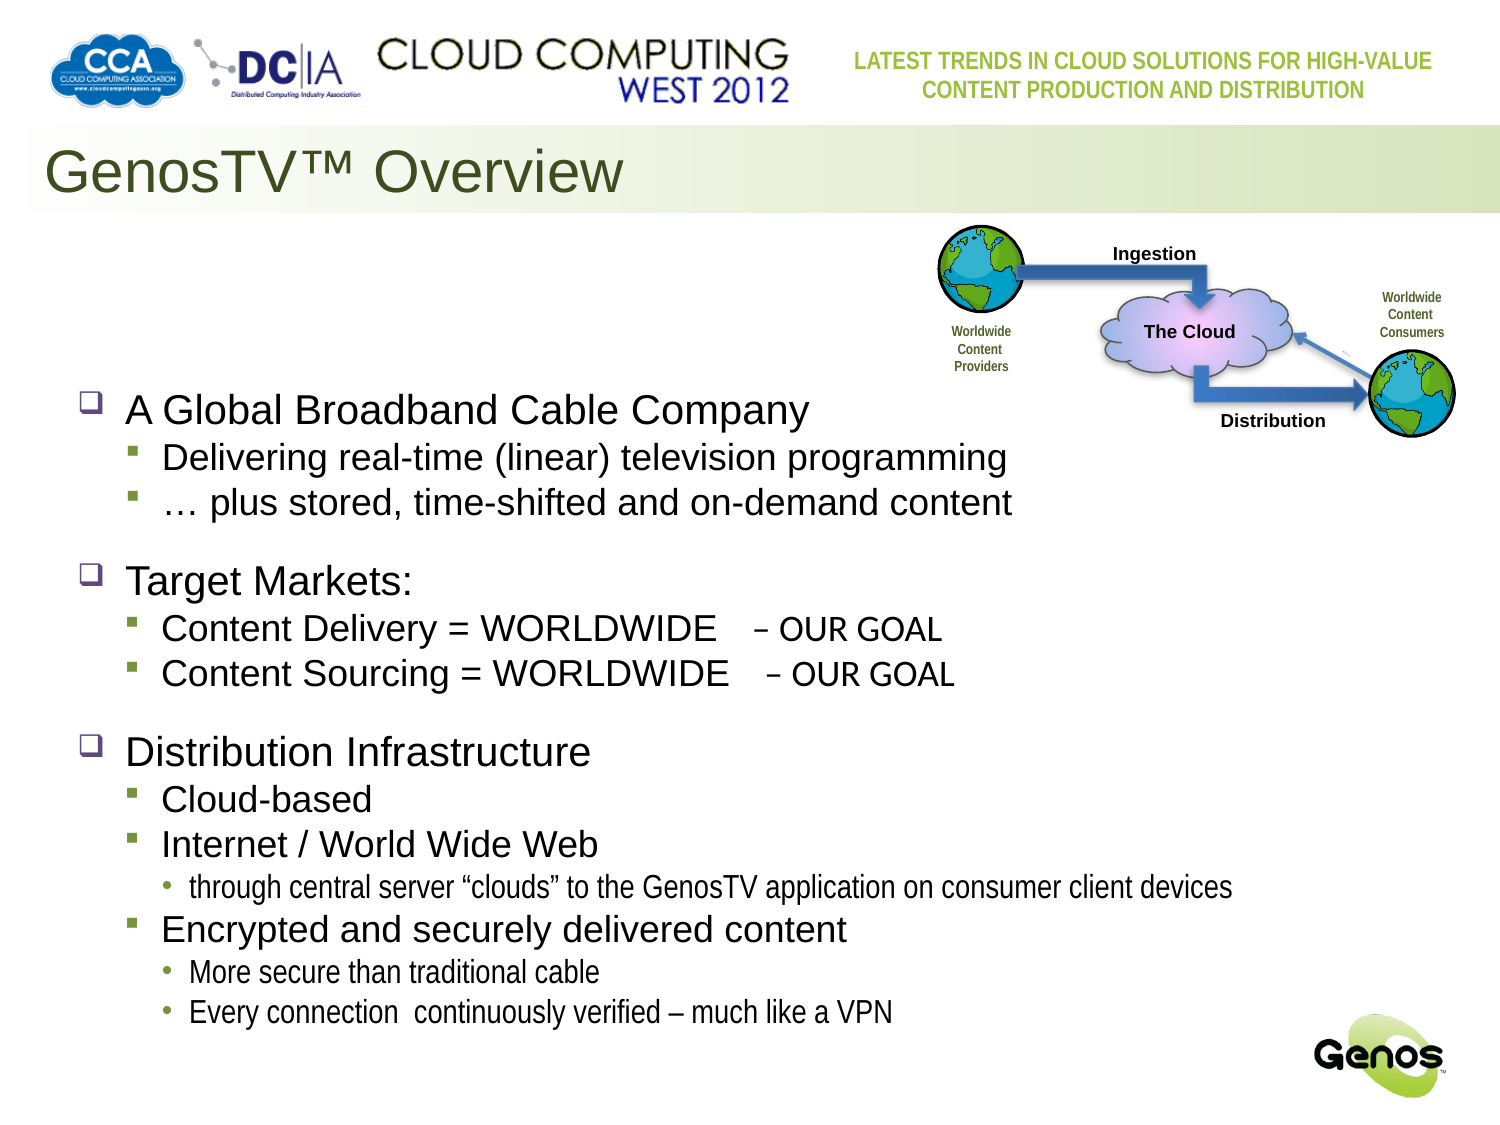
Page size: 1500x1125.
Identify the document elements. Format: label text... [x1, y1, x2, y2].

title GenosTV™ Overview [0, 125, 1500, 213]
picture [1310, 1075, 1450, 1100]
picture [50, 32, 800, 113]
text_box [937, 224, 1457, 438]
text_box A Global Broadband Cable Company Delivering real-time (linear) television programming … plus stored, time-shifted and on-demand content Target Markets: Content Delivery = WORLDWIDE – OUR GOAL Content Sourcing = WORLDWIDE – OUR GOAL Distribution Infrastructure Cloud-based Internet / World Wide Web through central server “clouds” to the GenosTV application on consumer client devices Encrypted and securely delivered content More secure than traditional cable Every connection continuously verified – much like a VPN [62, 375, 1459, 1075]
